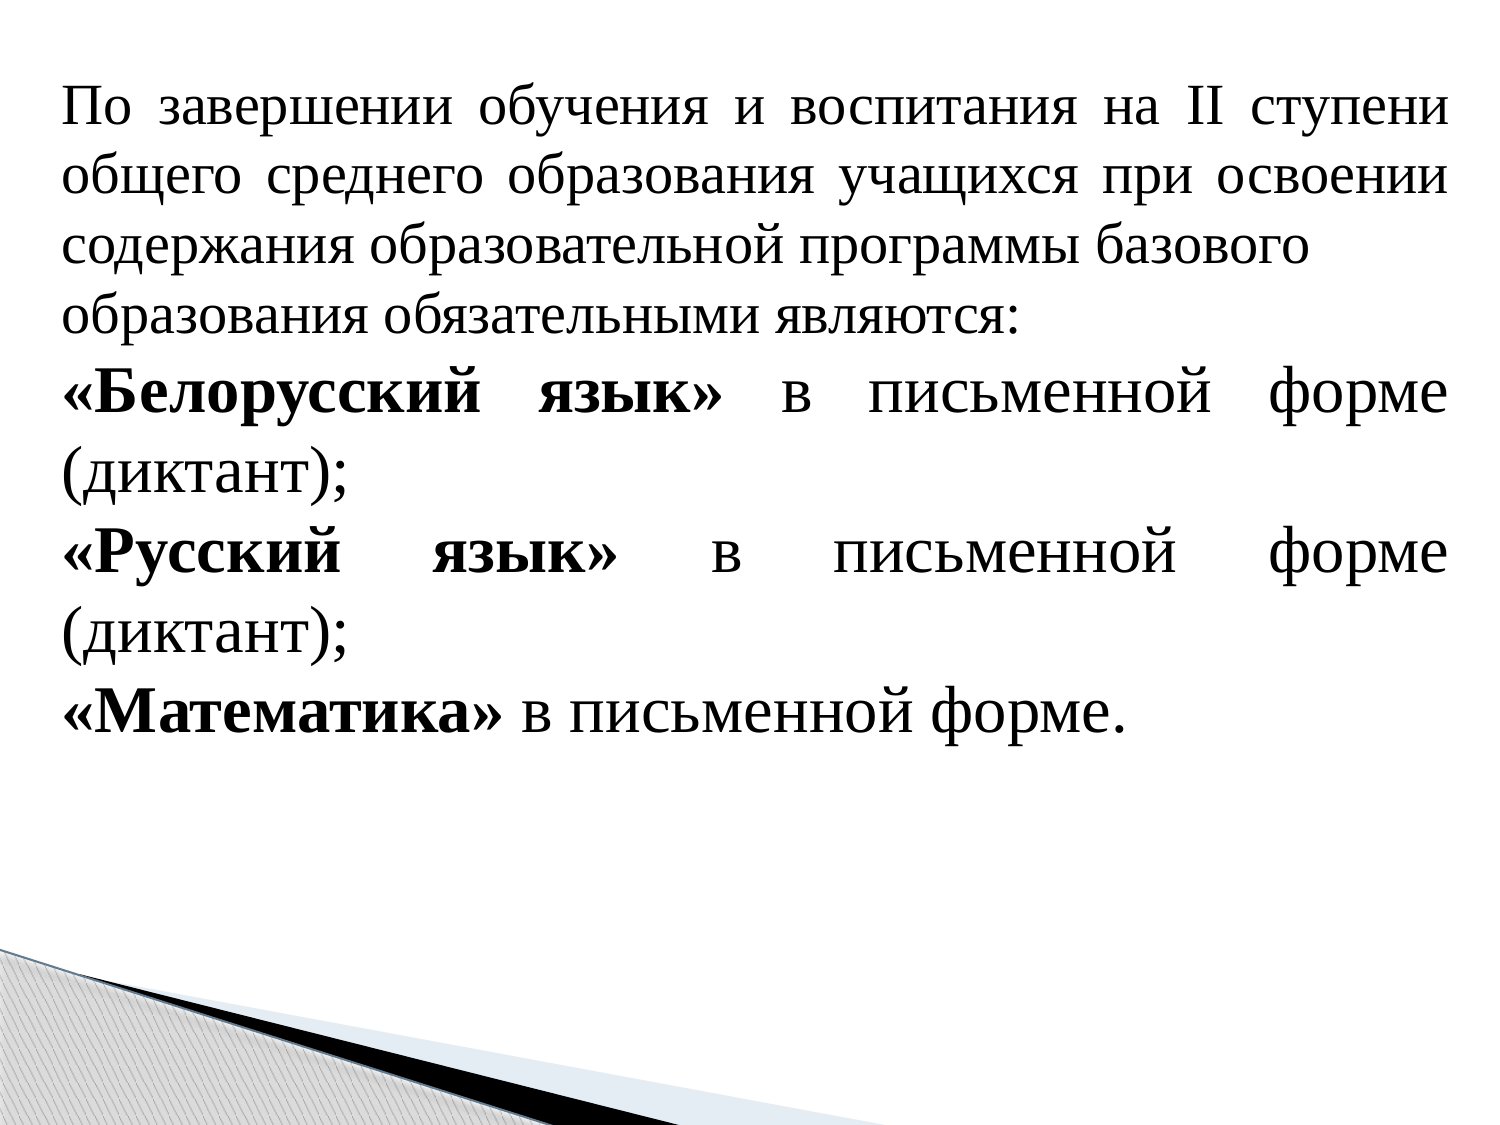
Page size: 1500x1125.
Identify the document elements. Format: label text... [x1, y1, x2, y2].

list По завершении обучения и воспитания на II ступени общего среднего образования учащихся при освоении содержания образовательной программы базового образования обязательными являются: «Белорусский язык» в письменной форме (диктант); «Русский язык» в письменной форме (диктант); «Математика» в письменной форме. [46, 58, 1465, 986]
